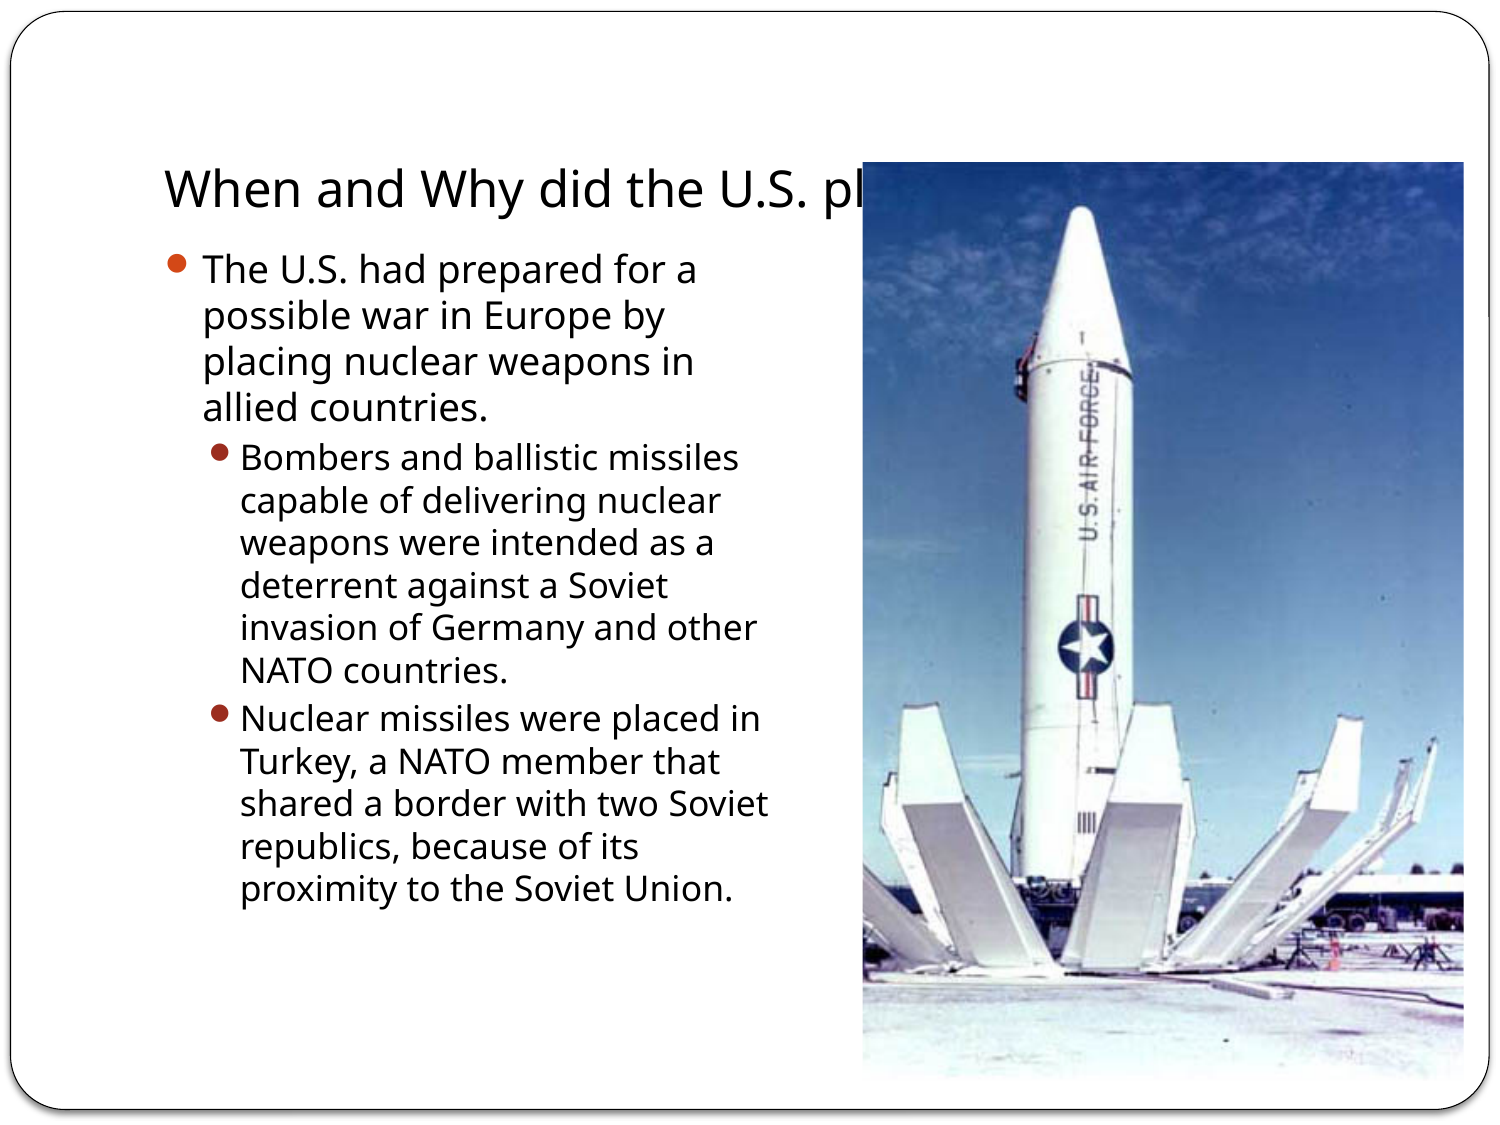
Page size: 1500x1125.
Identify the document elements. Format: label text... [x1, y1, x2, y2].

title When and Why did the U.S. place missiles in Turkey? [150, 45, 1425, 233]
list The U.S. had prepared for a possible war in Europe by placing nuclear weapons in allied countries. Bombers and ballistic missiles capable of delivering nuclear weapons were intended as a deterrent against a Soviet invasion of Germany and other NATO countries. Nuclear missiles were placed in Turkey, a NATO member that shared a border with two Soviet republics, because of its proximity to the Soviet Union. [150, 237, 800, 1025]
picture [862, 162, 1464, 1081]
